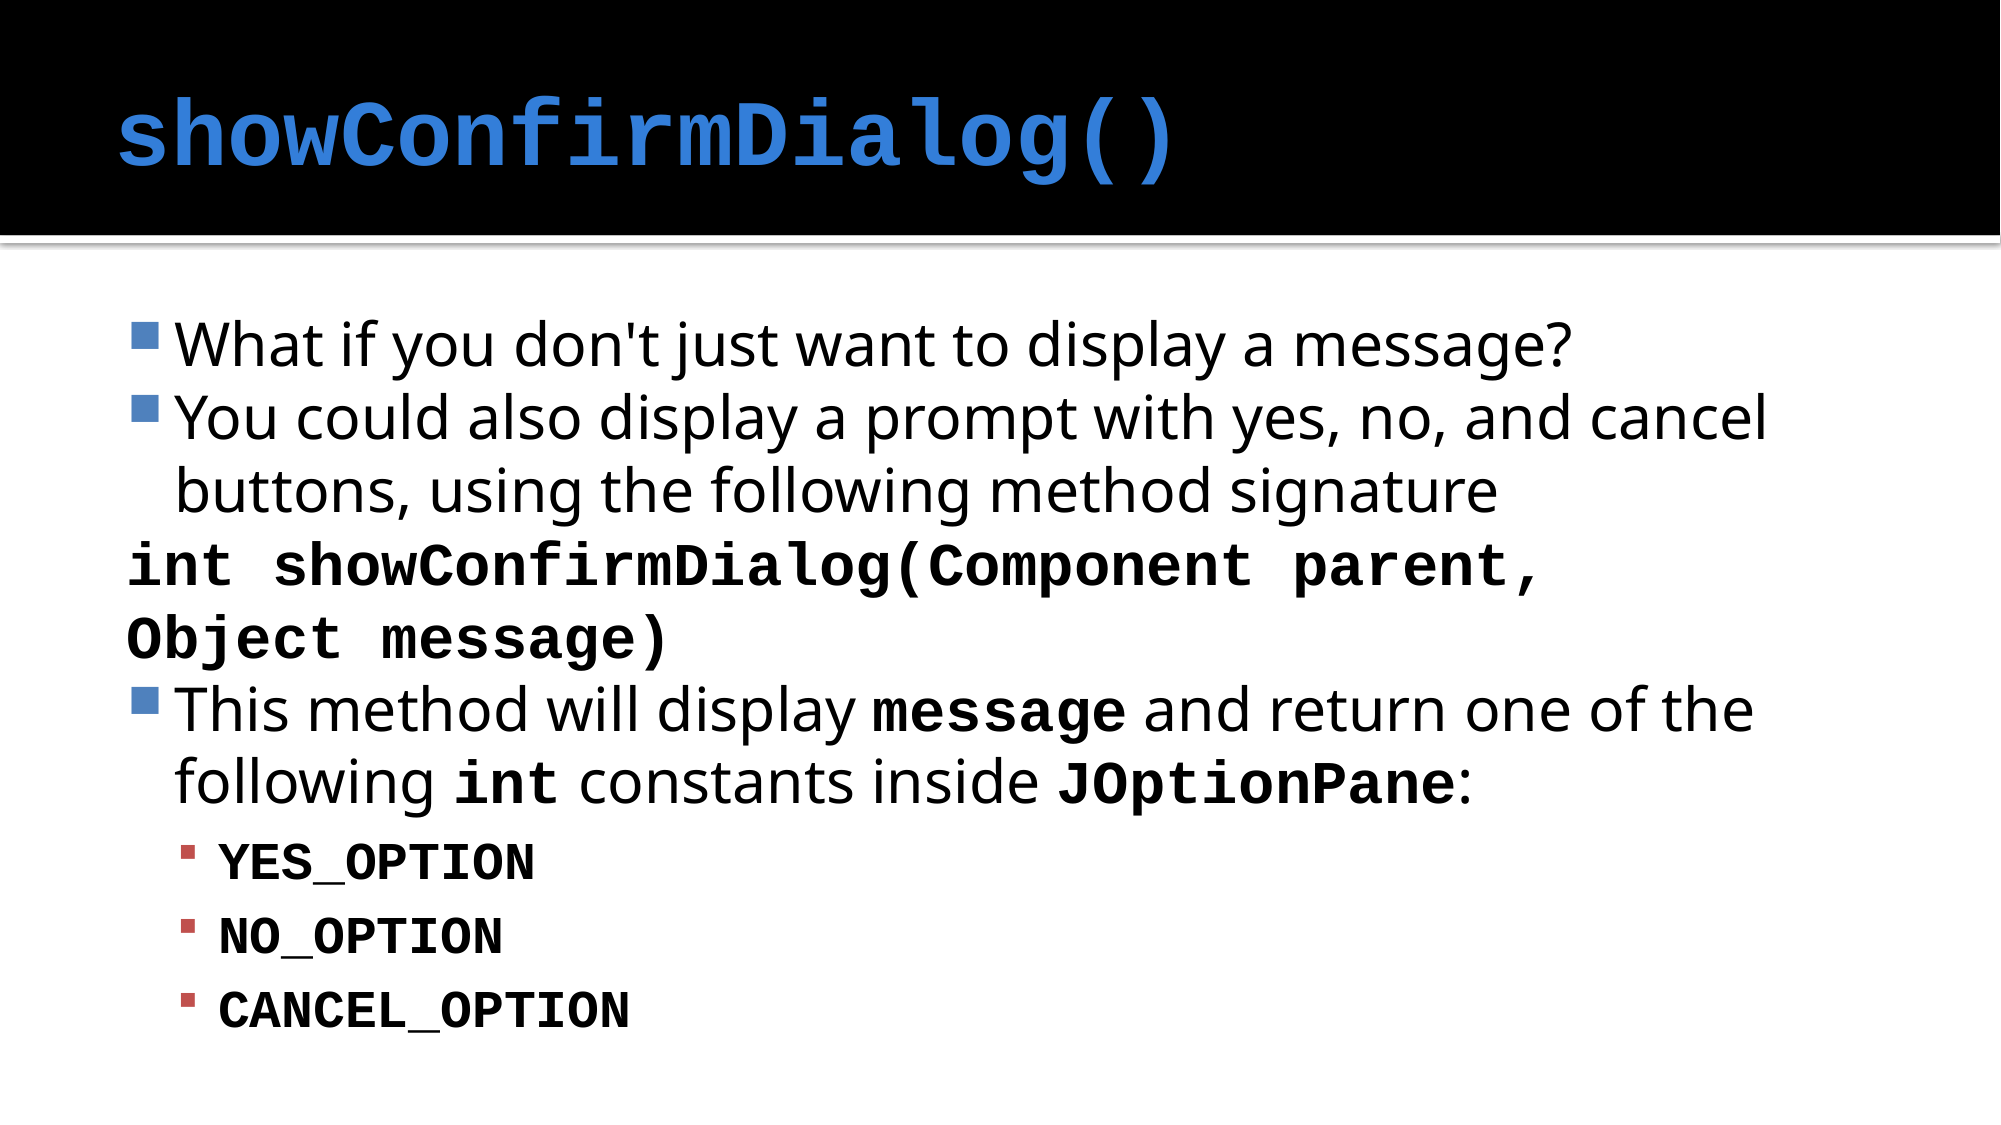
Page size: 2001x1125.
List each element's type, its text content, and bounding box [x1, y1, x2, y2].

title showConfirmDialog() [99, 25, 1900, 231]
list What if you don't just want to display a message? You could also display a prompt with yes, no, and cancel buttons, using the following method signature int showConfirmDialog(Component parent, Object message) This method will display message and return one of the following int constants inside JOptionPane: YES_OPTION NO_OPTION CANCEL_OPTION [99, 291, 1900, 1050]
